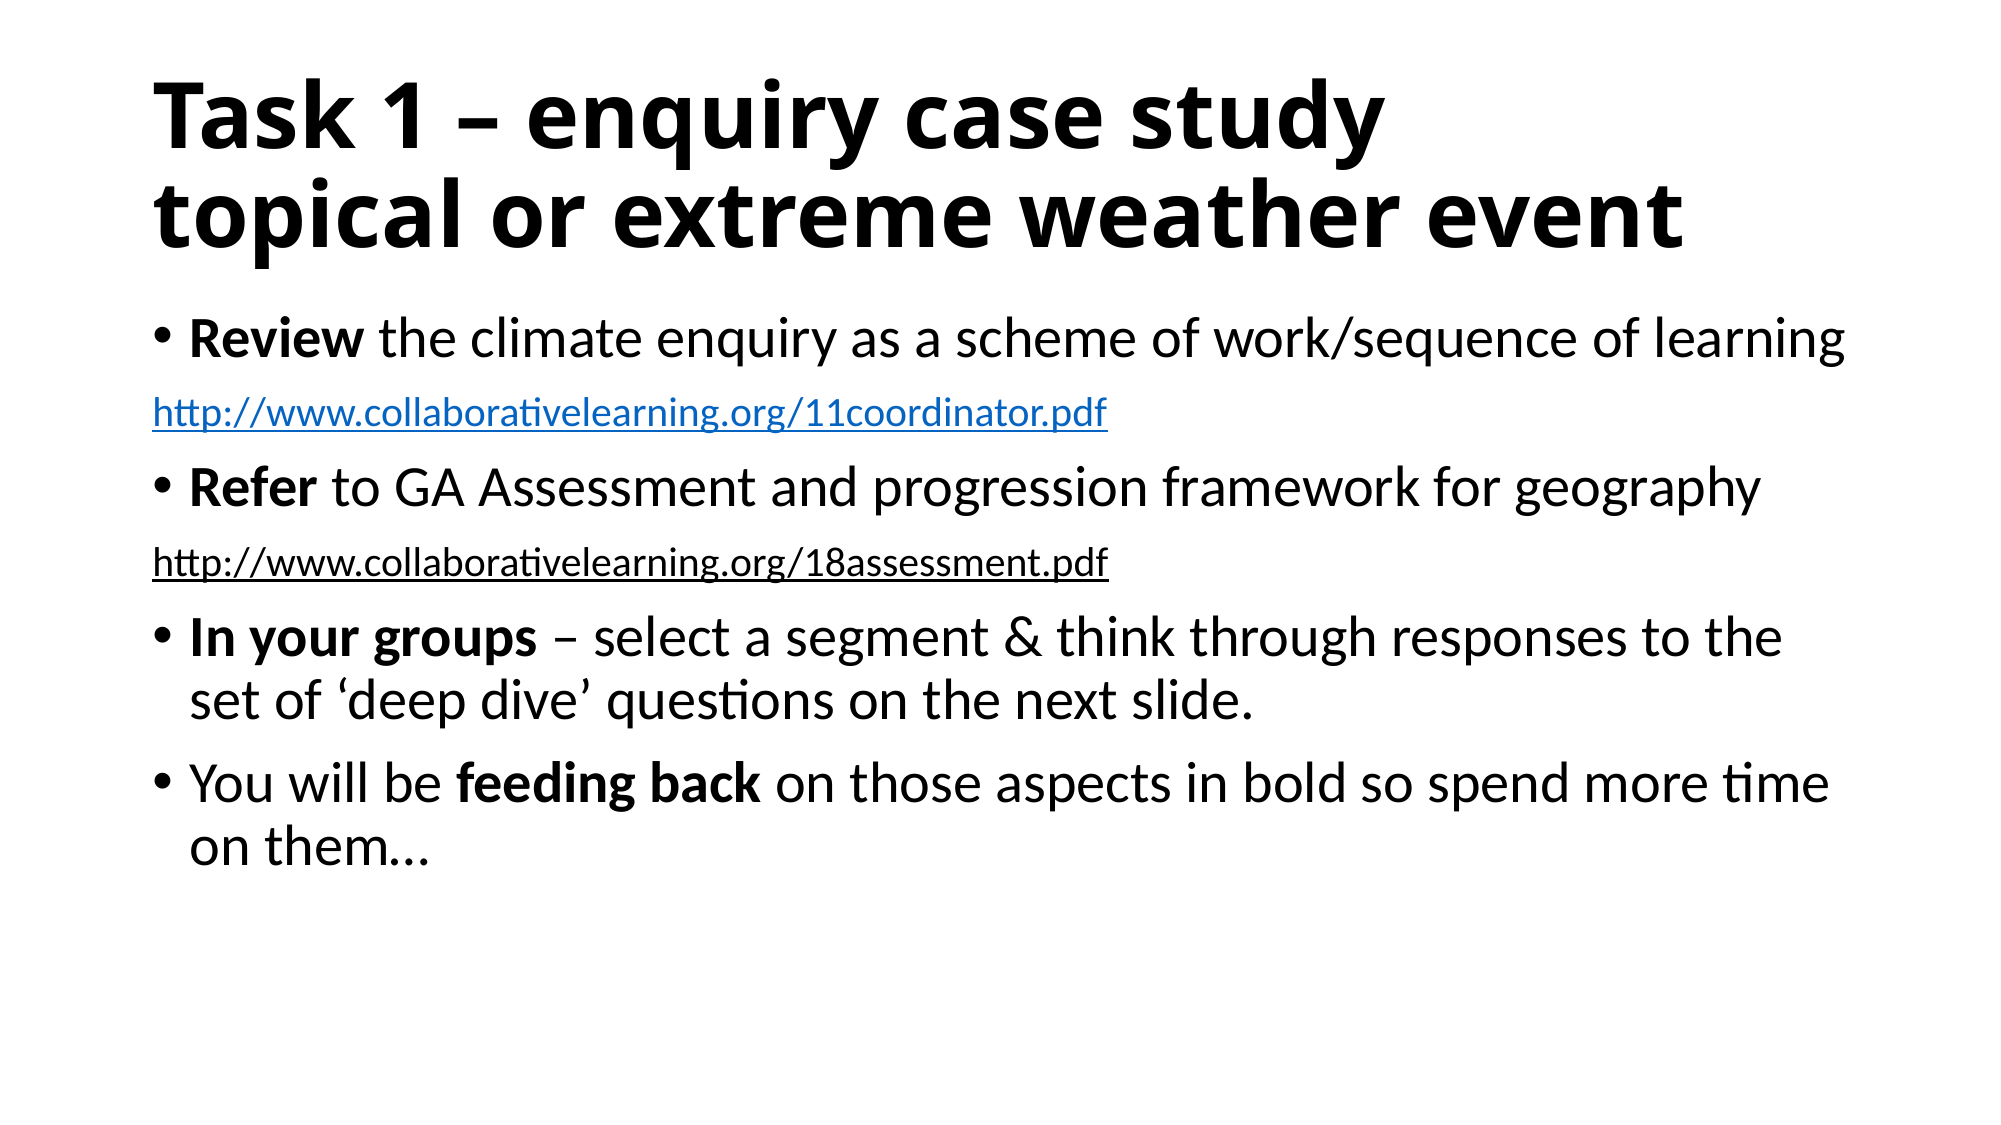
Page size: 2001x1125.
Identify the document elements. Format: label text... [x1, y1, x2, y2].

list Review the climate enquiry as a scheme of work/sequence of learning http://www.collaborativelearning.org/11coordinator.pdf Refer to GA Assessment and progression framework for geography http://www.collaborativelearning.org/18assessment.pdf In your groups – select a segment & think through responses to the set of ‘deep dive’ questions on the next slide. You will be feeding back on those aspects in bold so spend more time on them… [137, 299, 1863, 1014]
title Task 1 – enquiry case study topical or extreme weather event [137, 59, 1863, 278]
